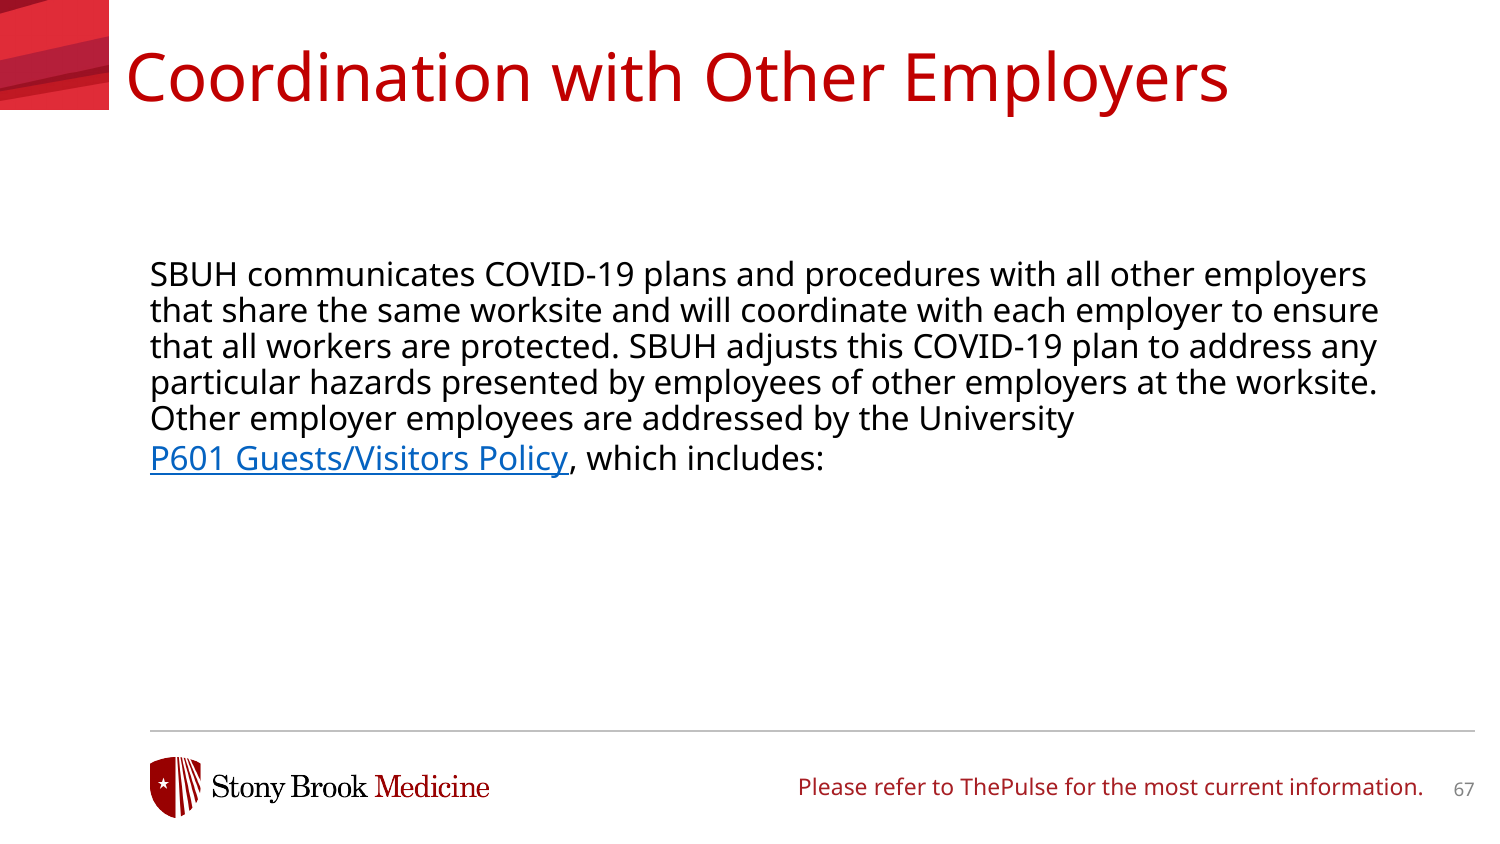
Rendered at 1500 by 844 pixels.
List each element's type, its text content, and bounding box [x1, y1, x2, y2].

slide_number 67 [1437, 768, 1475, 814]
picture [150, 757, 489, 818]
footer Please refer to ThePulse for the most current information. [525, 765, 1425, 811]
picture [0, 0, 109, 110]
list SBUH communicates COVID-19 plans and procedures with all other employers that share the same worksite and will coordinate with each employer to ensure that all workers are protected. SBUH adjusts this COVID-19 plan to address any particular hazards presented by employees of other employers at the worksite. Other employer employees are addressed by the University P601 Guests/Visitors Policy, which includes: [149, 258, 1425, 696]
list Coordination with Other Employers [125, 45, 1400, 213]
